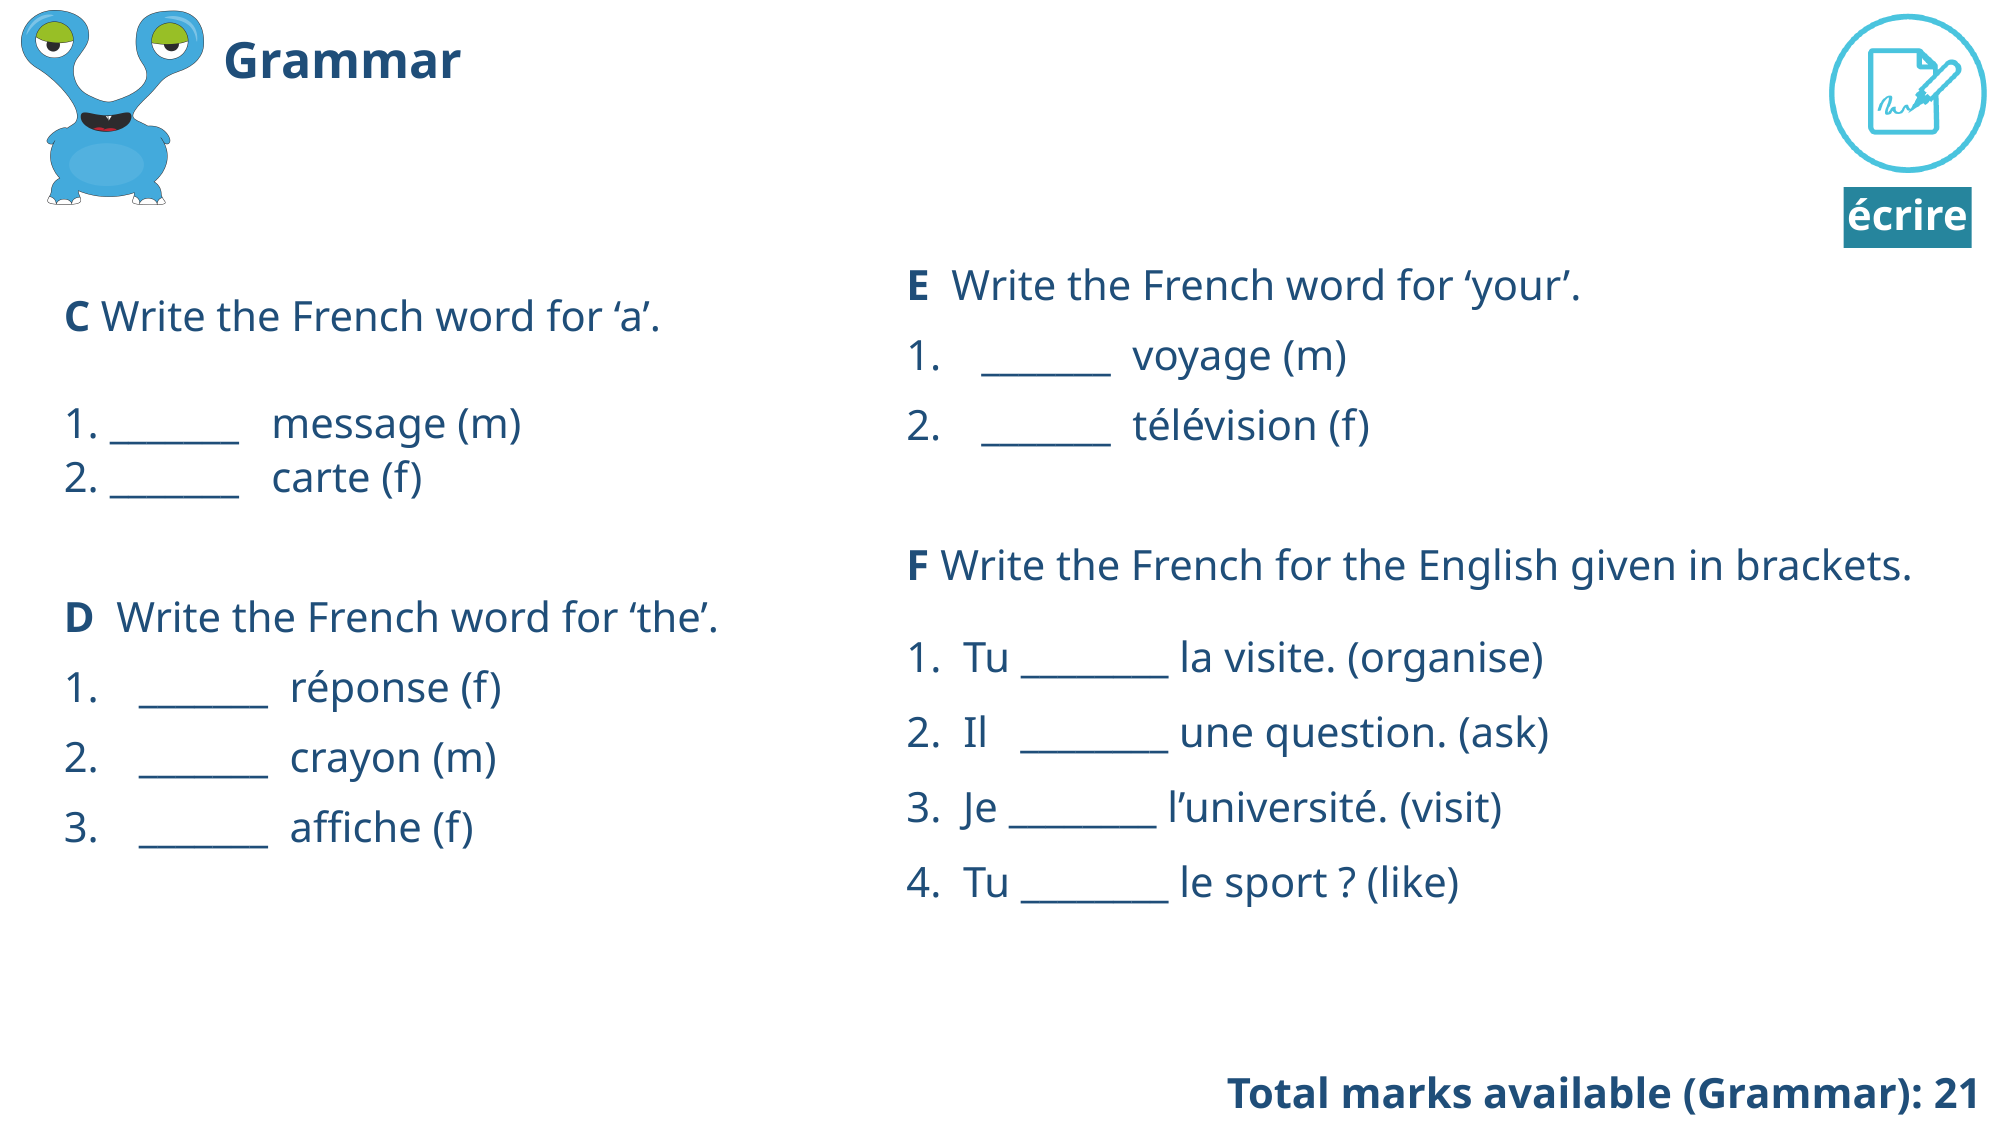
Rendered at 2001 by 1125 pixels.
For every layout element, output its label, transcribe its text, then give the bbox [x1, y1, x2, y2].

picture [1814, 0, 2000, 187]
title écrire [1843, 195, 1972, 247]
text_box C Write the French word for ‘a’. 1. _______ message (m) 2. _______ carte (f) D Write the French word for ‘the’. _______ réponse (f) _______ crayon (m) _______ affiche (f) [48, 278, 891, 859]
text_box Grammar [208, 17, 478, 96]
text_box E Write the French word for ‘your’. _______ voyage (m) _______ télévision (f) F Write the French for the English given in brackets. 1. Tu ________ la visite. (organise) 2. Il ________ une question. (ask) 3. Je ________ l’université. (visit) 4. Tu ________ le sport ? (like) [891, 247, 2000, 914]
picture [20, 10, 204, 205]
text_box Total marks available (Grammar): 21 [1201, 1059, 2000, 1125]
